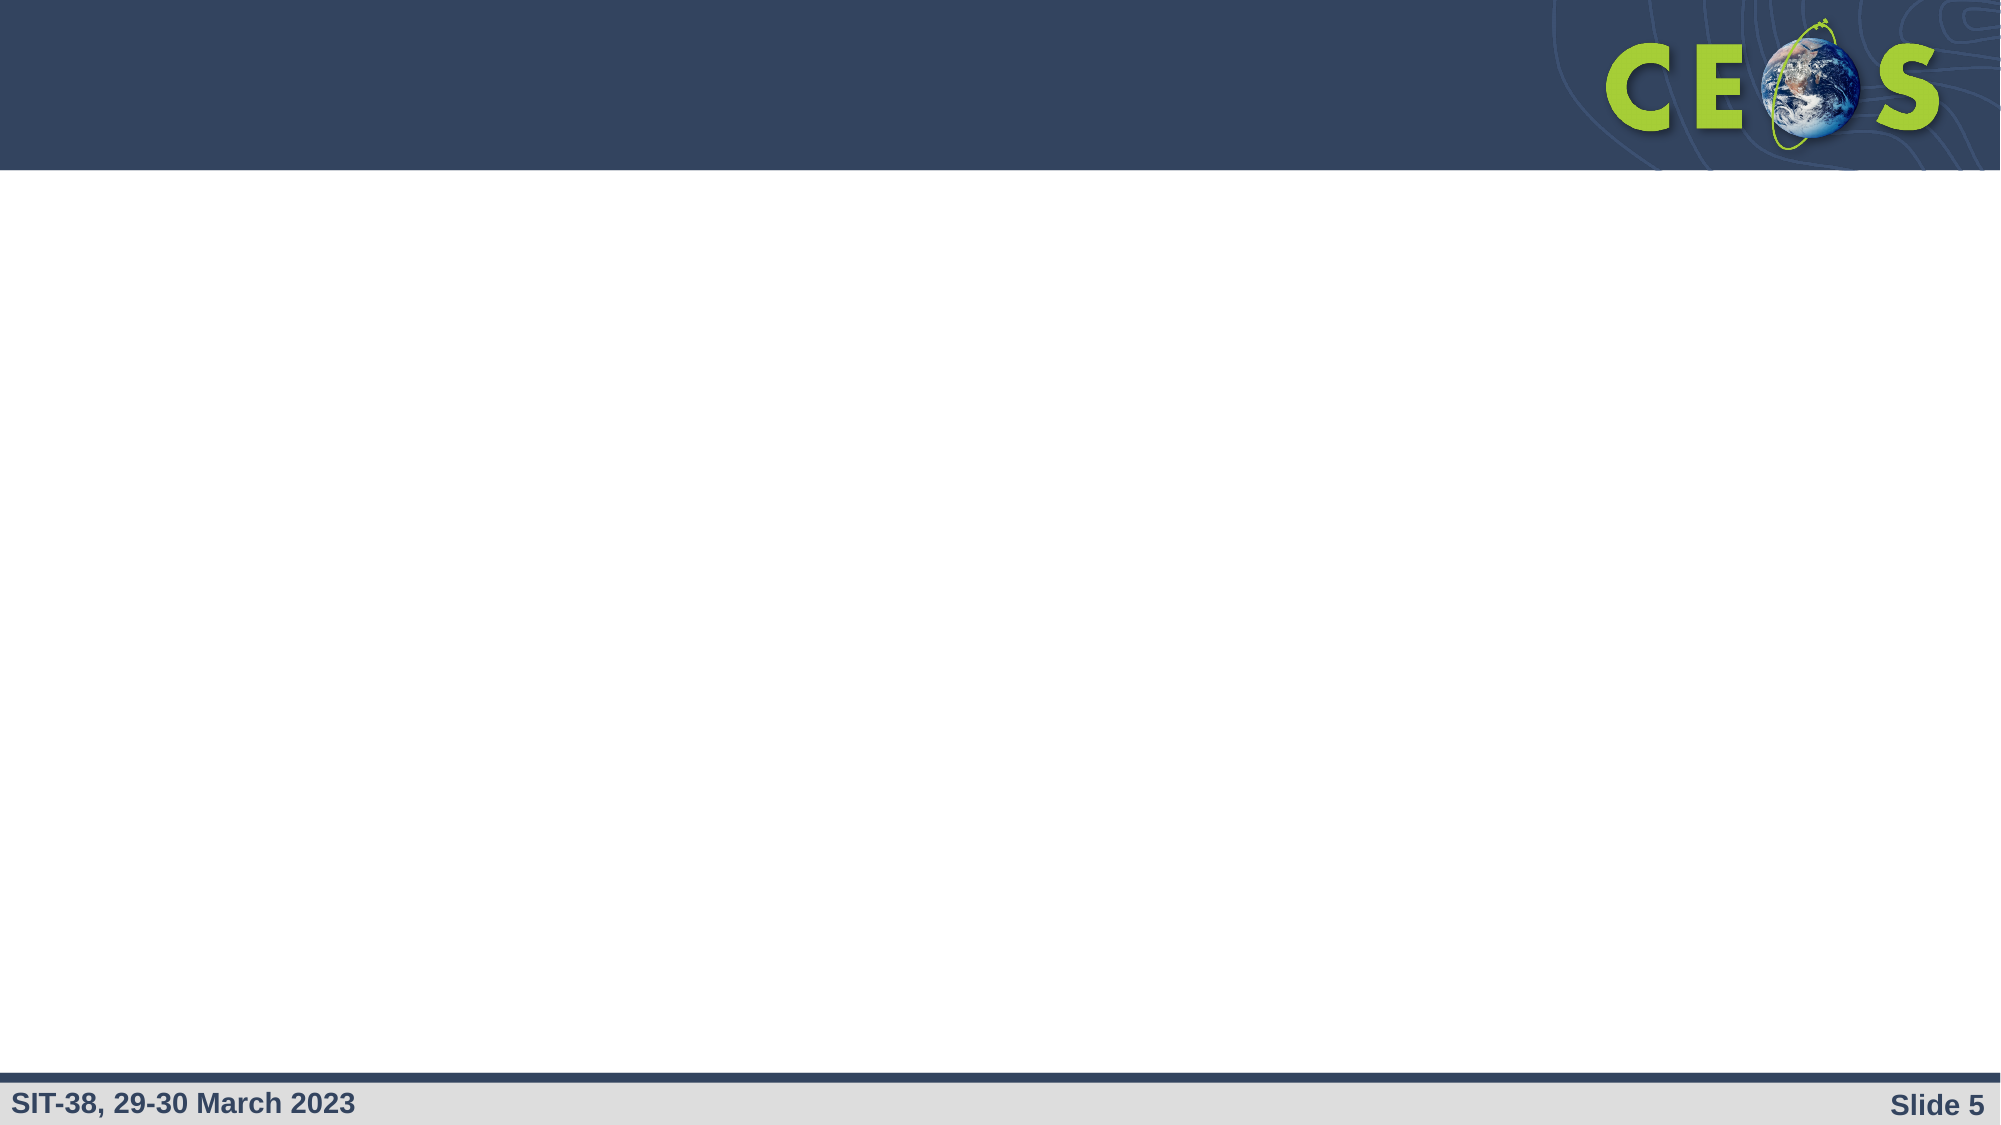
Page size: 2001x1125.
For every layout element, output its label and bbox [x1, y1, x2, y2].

picture [1606, 18, 1939, 150]
